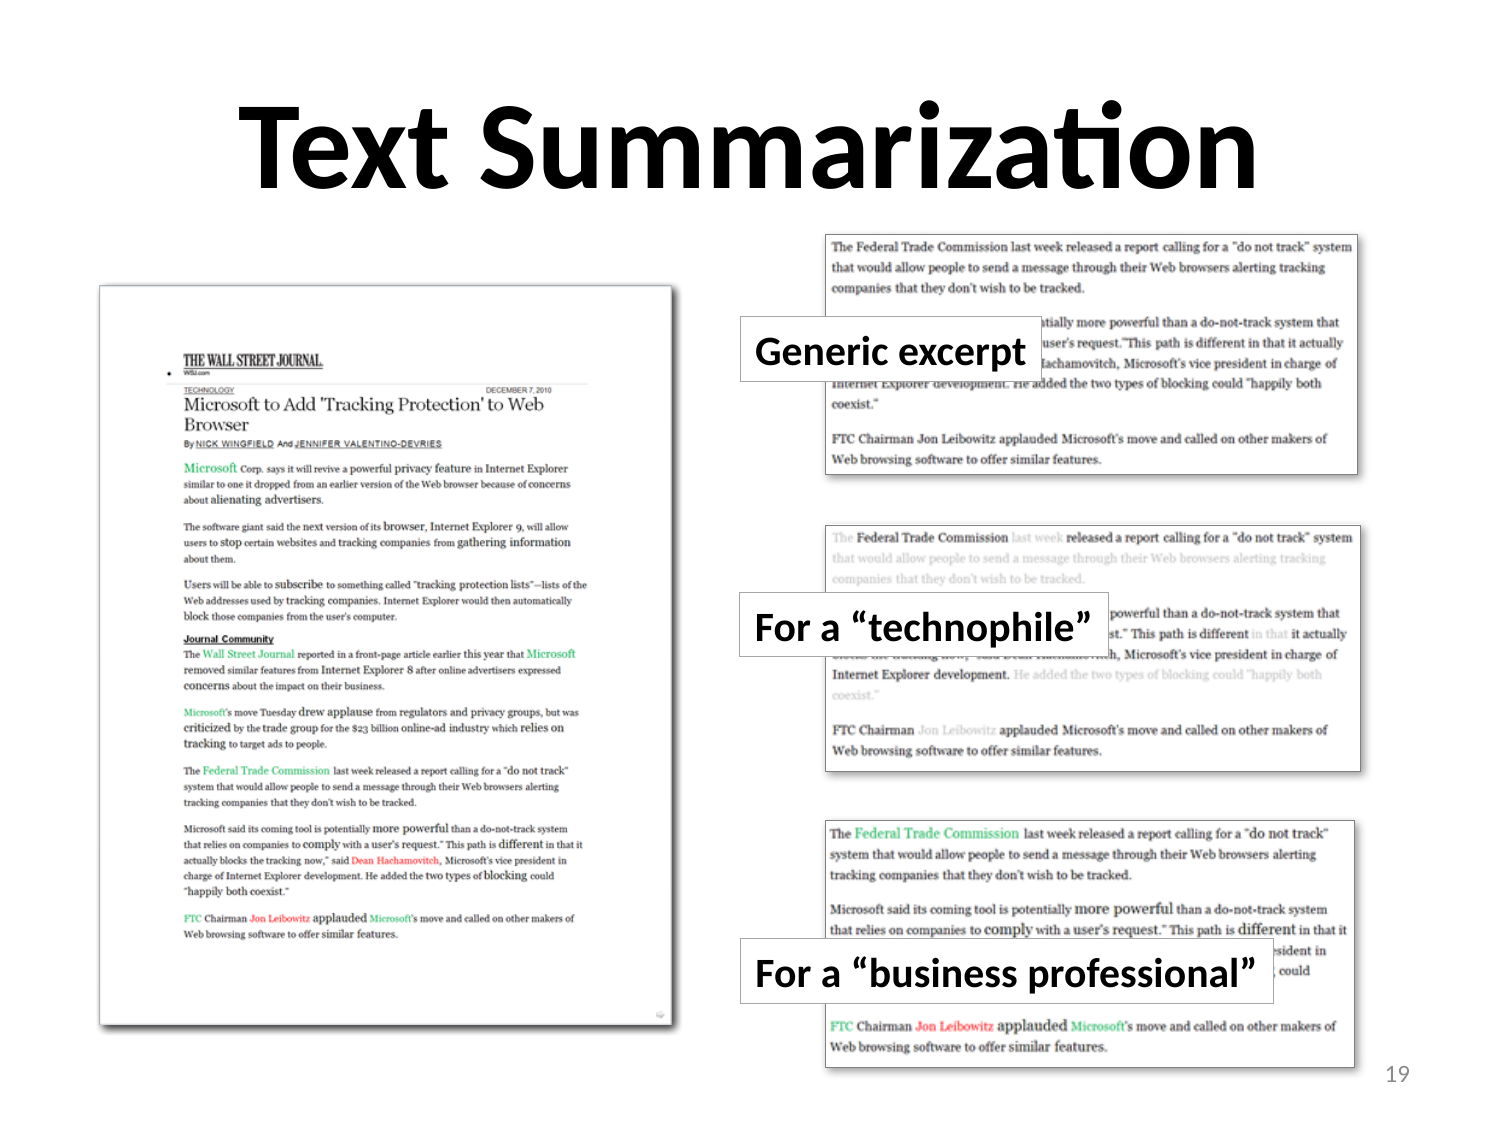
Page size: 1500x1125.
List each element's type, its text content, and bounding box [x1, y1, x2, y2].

slide_number 19 [1074, 1042, 1425, 1103]
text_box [738, 820, 1355, 1068]
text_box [738, 234, 1359, 476]
title Text Summarization [75, 45, 1425, 233]
picture [99, 284, 673, 1026]
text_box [738, 524, 1362, 772]
